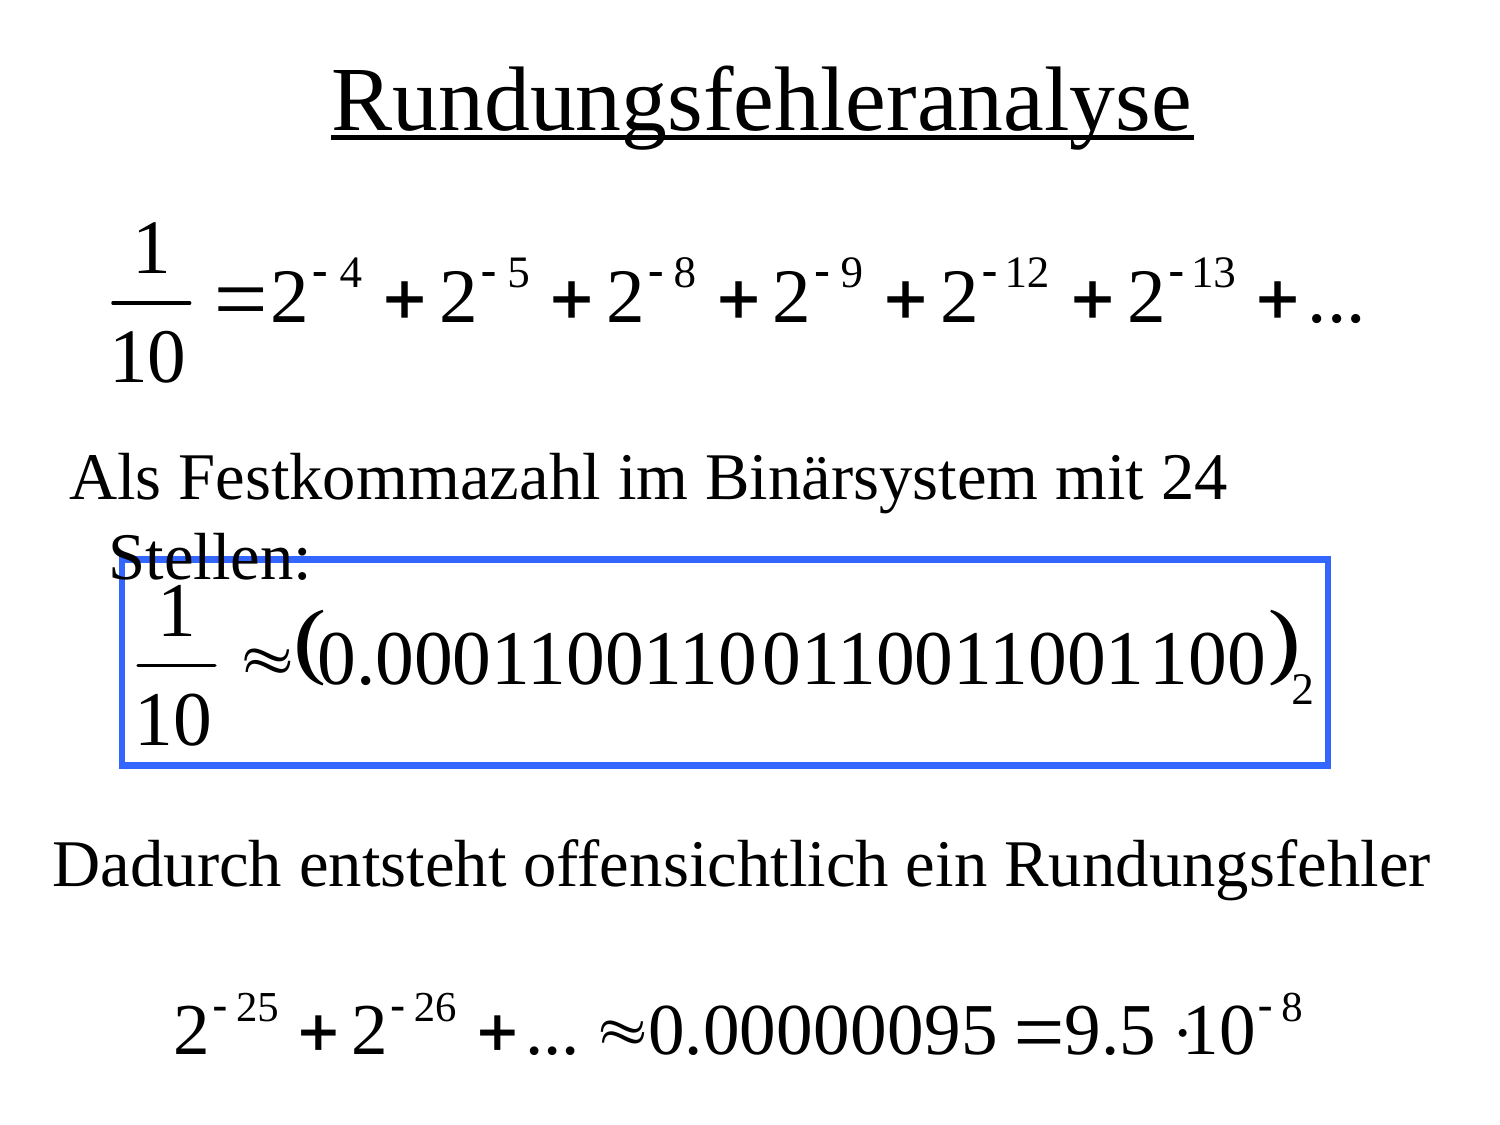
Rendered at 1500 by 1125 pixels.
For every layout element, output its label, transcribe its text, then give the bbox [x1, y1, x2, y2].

text_box Dadurch entsteht offensichtlich ein Rundungsfehler [37, 812, 1463, 908]
title Rundungsfehleranalyse [124, 0, 1401, 188]
text_box Als Festkommazahl im Binärsystem mit 24 Stellen: [37, 425, 1463, 538]
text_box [124, 562, 1326, 763]
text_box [99, 199, 1376, 400]
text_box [162, 974, 1313, 1073]
